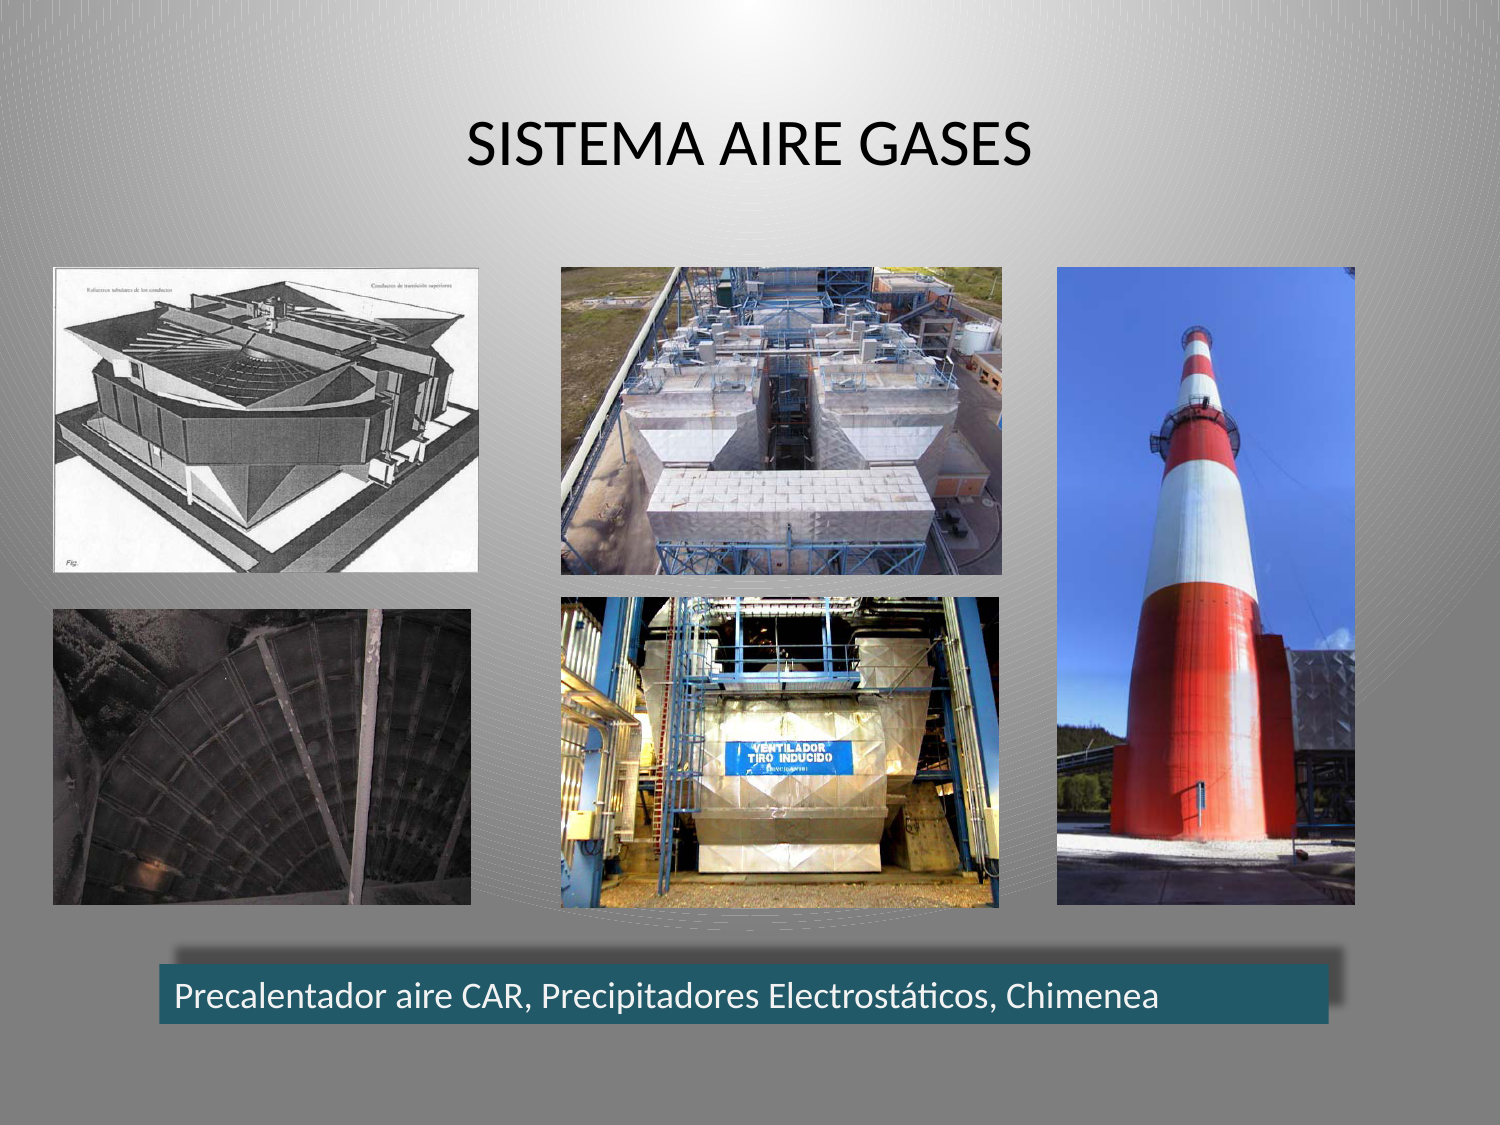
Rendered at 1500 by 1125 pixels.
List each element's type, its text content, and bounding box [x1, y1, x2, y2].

text_box Precalentador aire CAR, Precipitadores Electrostáticos, Chimenea [159, 964, 1329, 1024]
picture [560, 597, 999, 909]
title SISTEMA AIRE GASES [75, 45, 1425, 233]
picture [52, 609, 471, 906]
picture [52, 266, 479, 573]
picture [560, 266, 1002, 575]
picture [1056, 266, 1355, 906]
